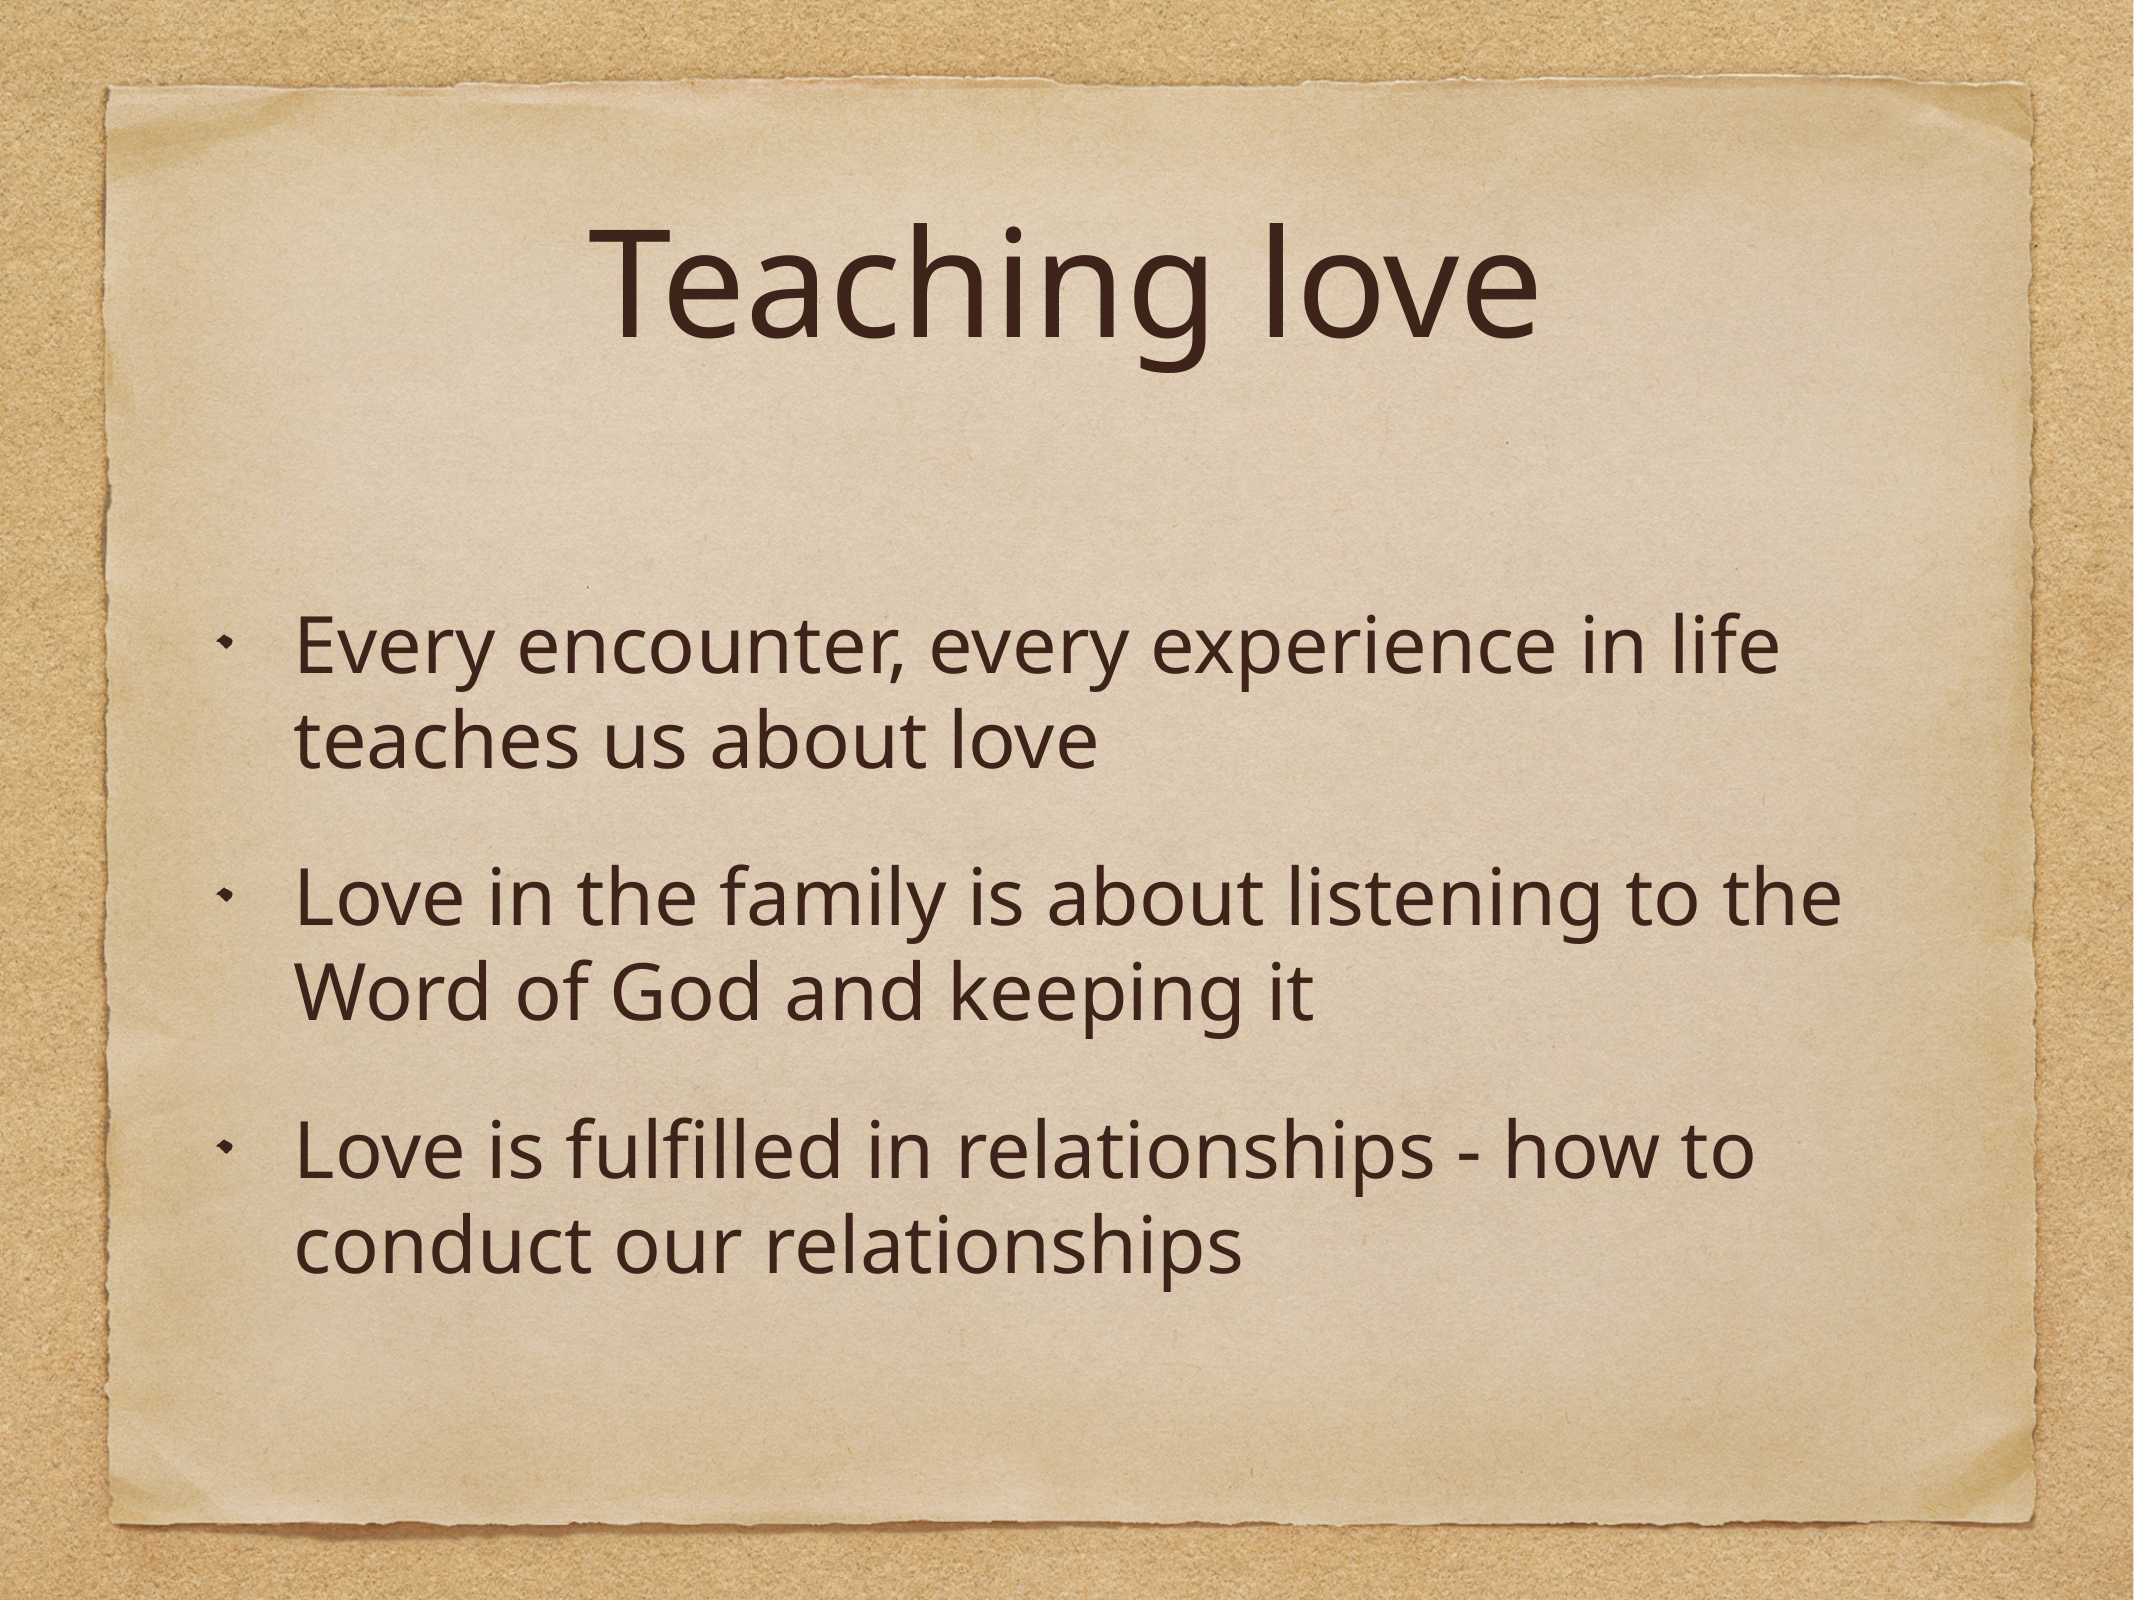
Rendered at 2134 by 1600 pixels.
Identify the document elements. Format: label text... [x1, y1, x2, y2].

picture [0, 0, 2134, 1600]
title Teaching love [207, 103, 1926, 451]
list Every encounter, every experience in life teaches us about love Love in the family is about listening to the Word of God and keeping it Love is fulfilled in relationships - how to conduct our relationships [207, 461, 1926, 1422]
